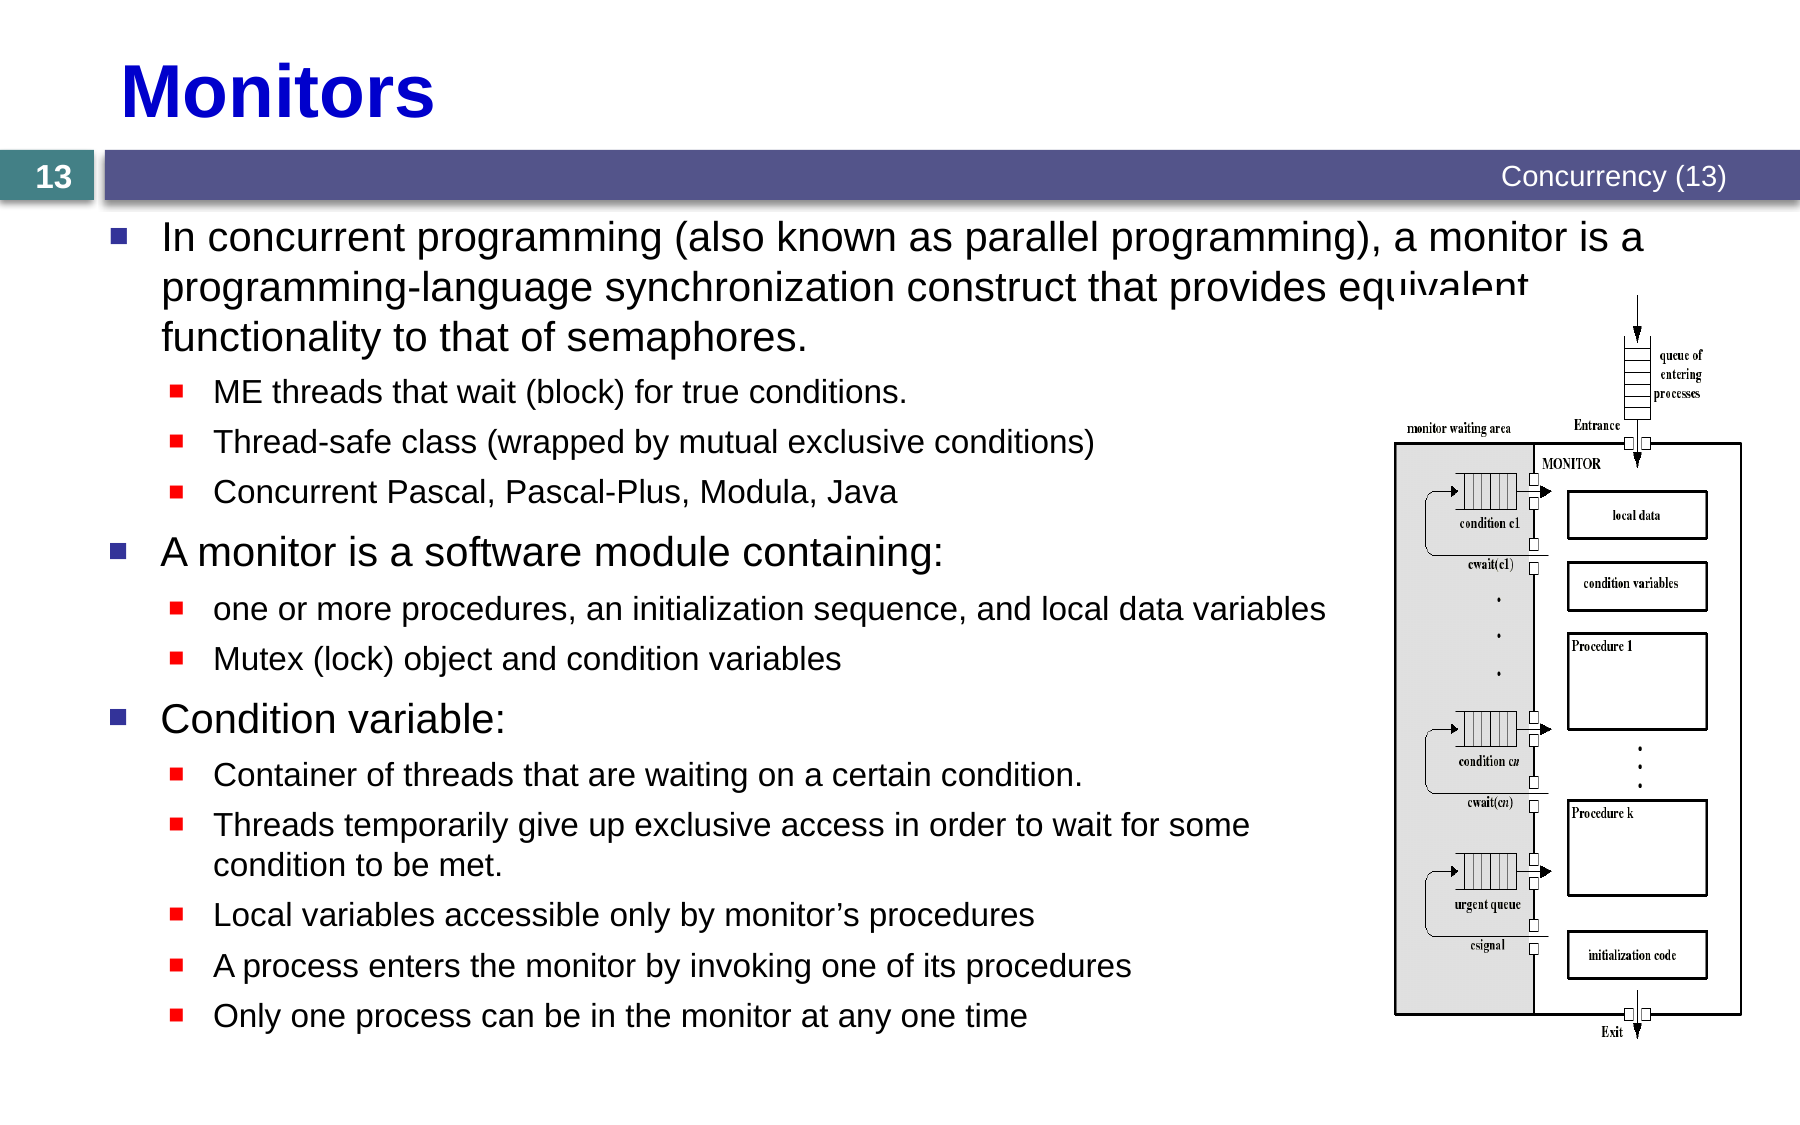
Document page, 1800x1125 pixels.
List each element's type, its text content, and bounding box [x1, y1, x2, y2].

slide_number 13 [0, 152, 108, 198]
list In concurrent programming (also known as parallel programming), a monitor is a programming-language synchronization construct that provides equivalent functionality to that of semaphores. [93, 202, 1708, 354]
text_box ME threads that wait (block) for true conditions. Thread-safe class (wrapped by mutual exclusive conditions) Concurrent Pascal, Pascal-Plus, Modula, Java A monitor is a software module containing: one or more procedures, an initialization sequence, and local data variables Mutex (lock) object and condition variables Condition variable: Container of threads that are waiting on a certain condition. Threads temporarily give up exclusive access in order to wait for some condition to be met. Local variables accessible only by monitor’s procedures A process enters the monitor by invoking one of its procedures Only one process can be in the monitor at any one time [93, 362, 1375, 1039]
title Monitors [105, 27, 1743, 149]
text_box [1393, 295, 1743, 1060]
footer Concurrency (13) [675, 149, 1743, 202]
